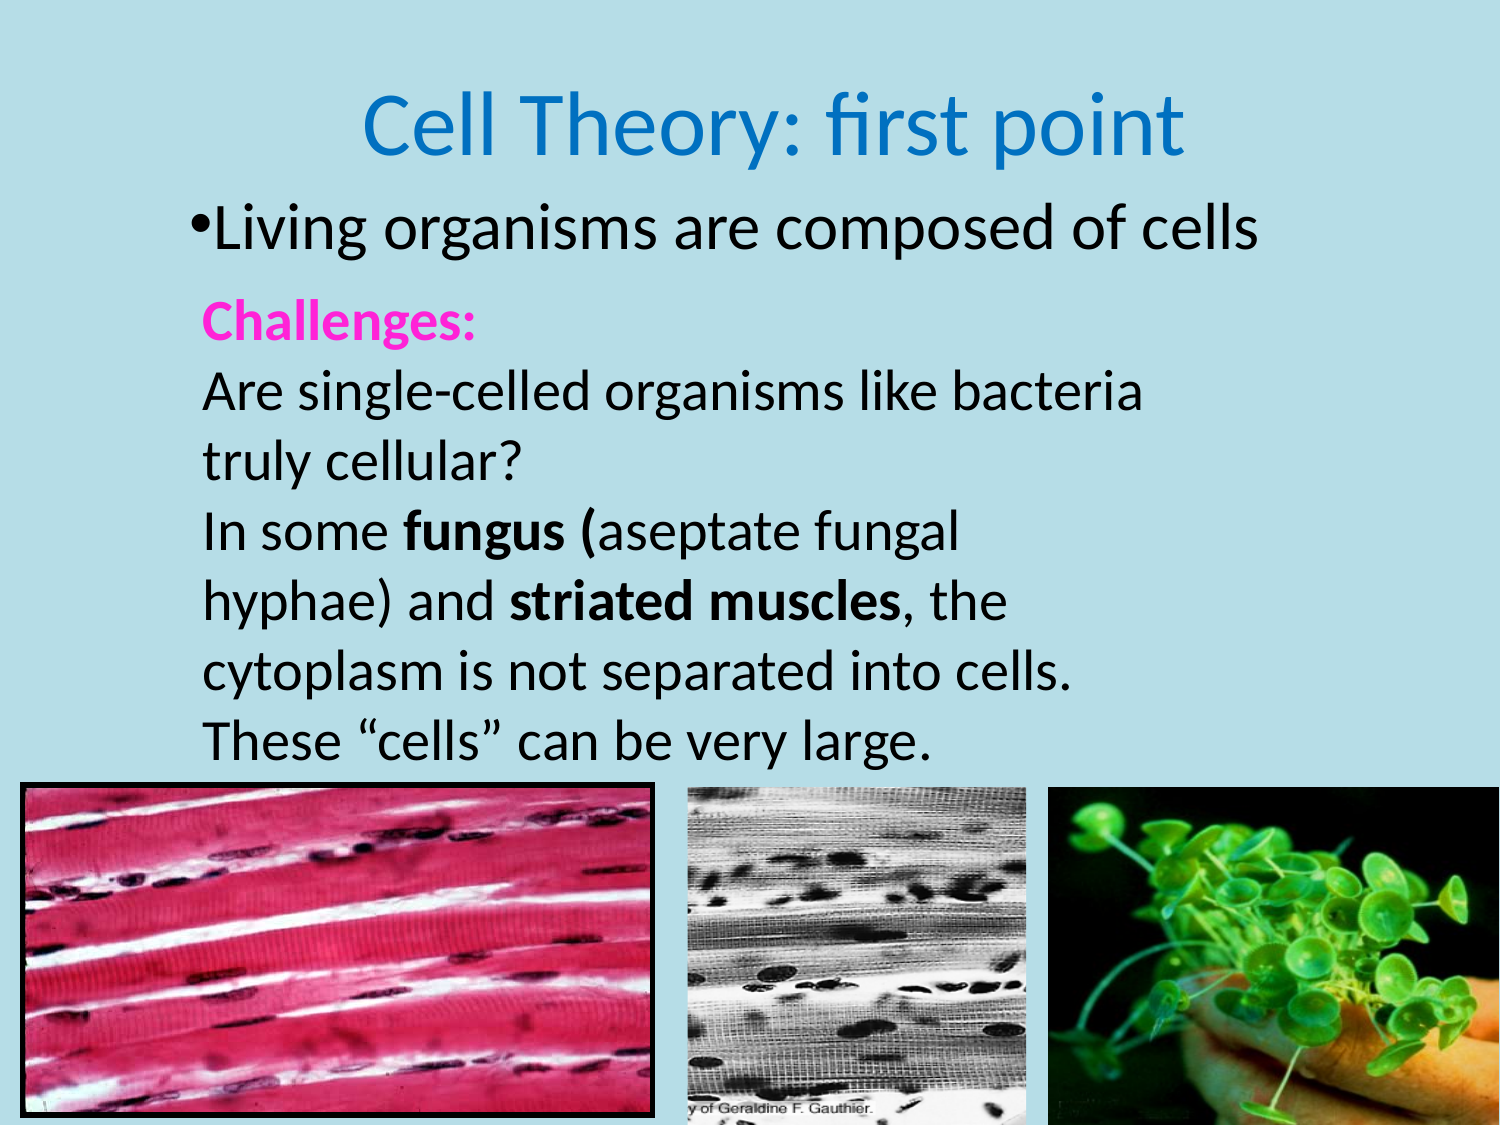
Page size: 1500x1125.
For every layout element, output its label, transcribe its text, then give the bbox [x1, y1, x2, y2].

picture [687, 787, 1027, 1125]
subtitle Living organisms are composed of cells [174, 174, 1500, 750]
text_box Challenges: Are single-celled organisms like bacteria truly cellular? In some fungus (aseptate fungal hyphae) and striated muscles, the cytoplasm is not separated into cells. These “cells” can be very large. [187, 275, 1175, 785]
picture [1047, 786, 1499, 1125]
title Cell Theory: first point [137, 24, 1413, 213]
picture [24, 787, 651, 1113]
